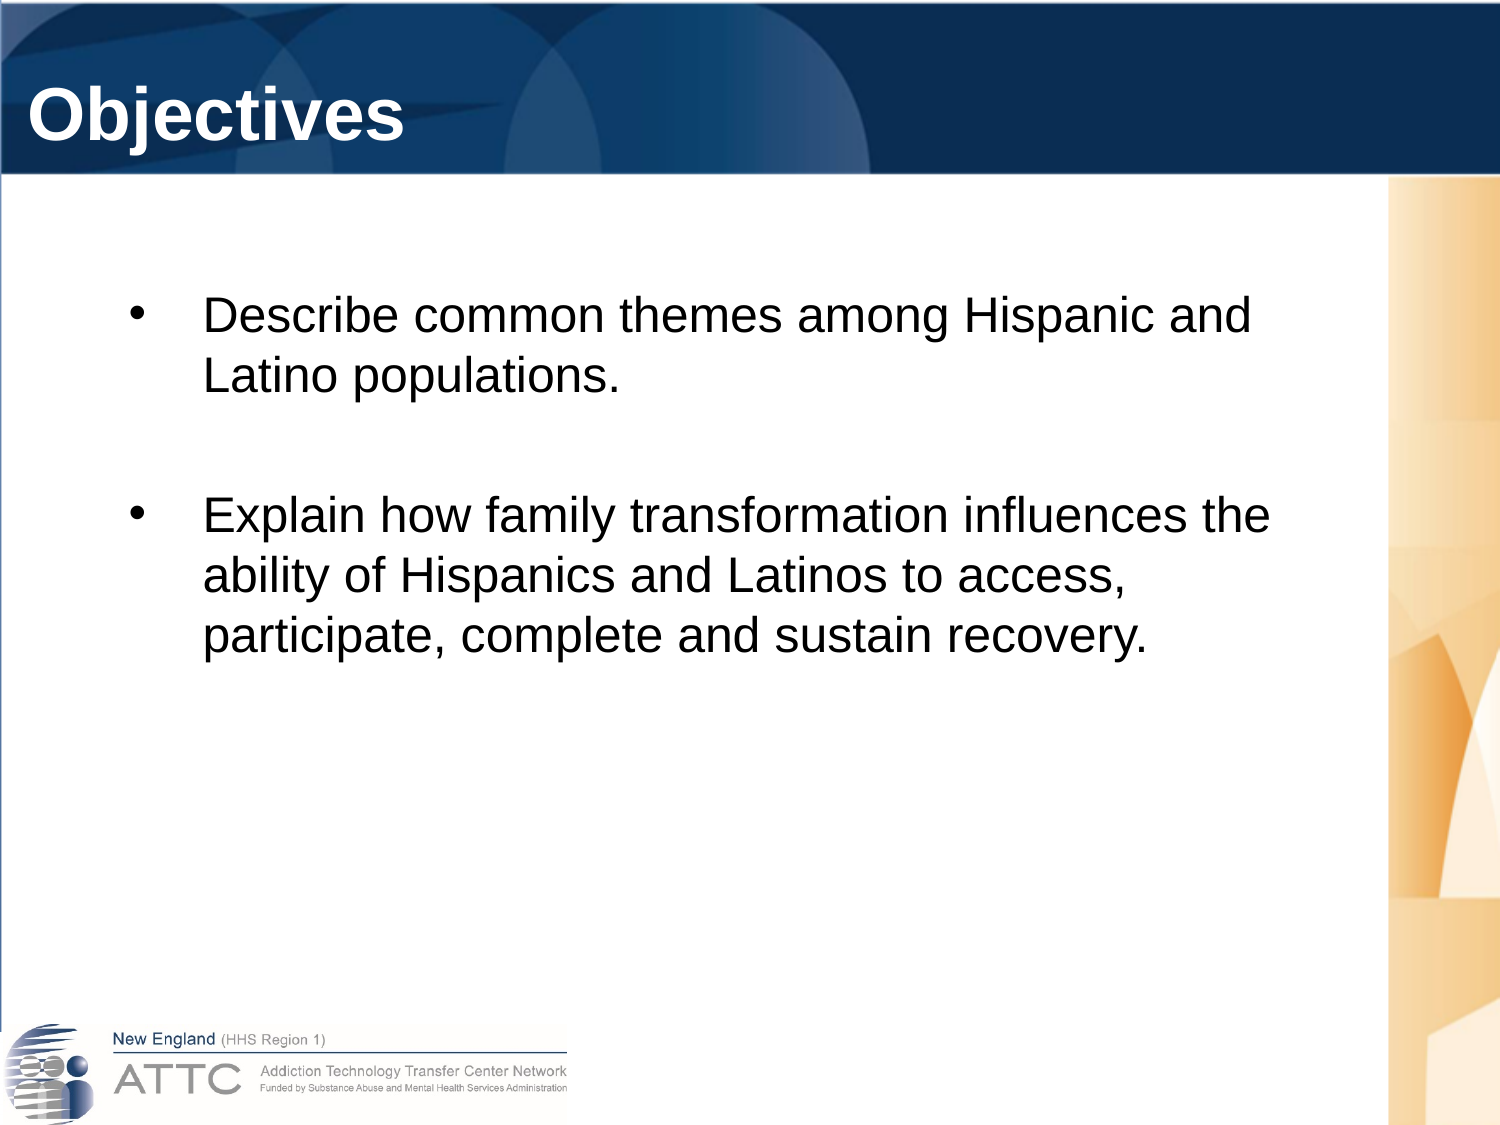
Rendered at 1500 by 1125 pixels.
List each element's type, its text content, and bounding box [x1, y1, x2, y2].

list Describe common themes among Hispanic and Latino populations. Explain how family transformation influences the ability of Hispanics and Latinos to access, participate, complete and sustain recovery. [37, 274, 1288, 788]
picture [0, 0, 1500, 1125]
title Objectives [12, 37, 1376, 163]
